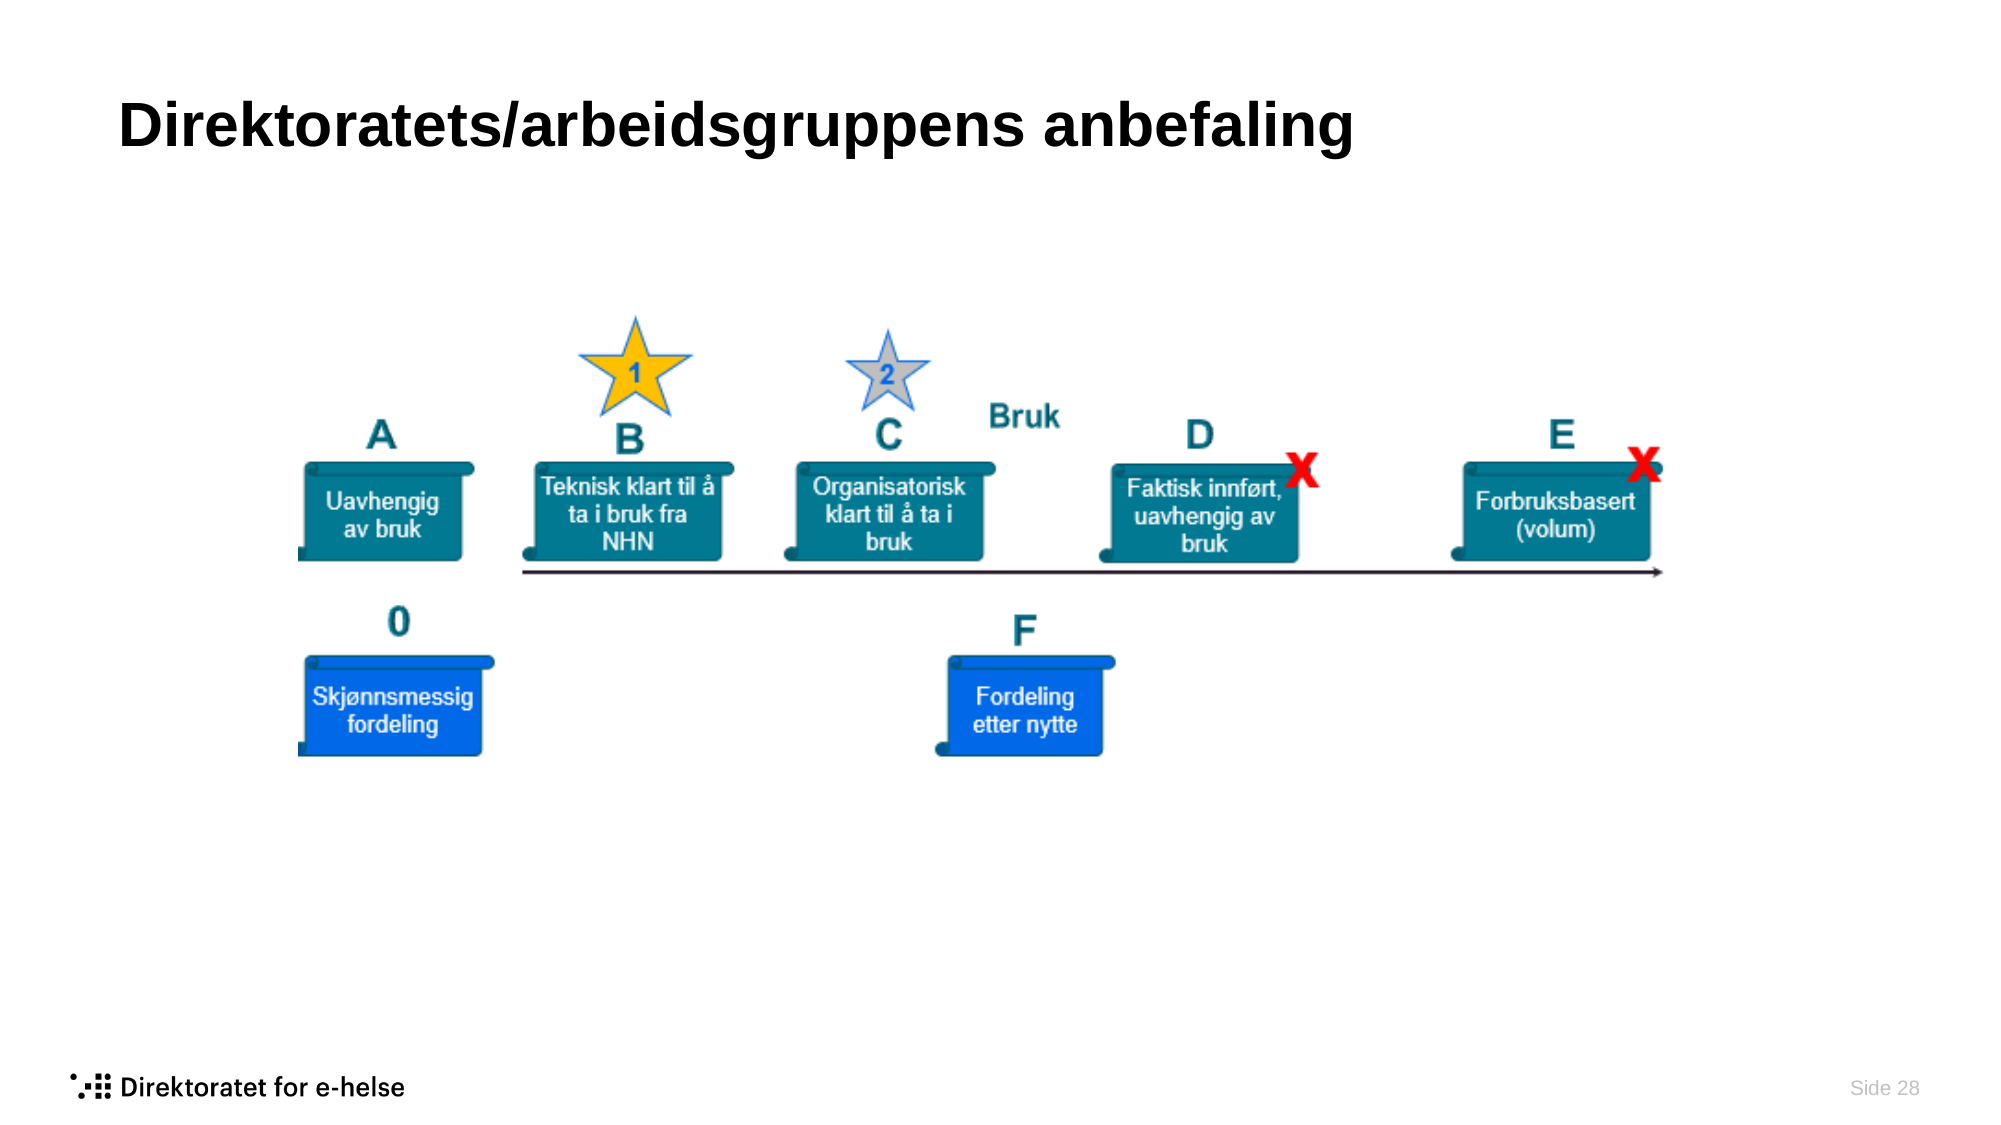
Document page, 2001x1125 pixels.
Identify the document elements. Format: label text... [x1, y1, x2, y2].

picture [70, 1073, 404, 1099]
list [298, 287, 1702, 838]
slide_number Side 28 [1802, 1071, 1920, 1103]
title Direktoratets/arbeidsgruppens anbefaling [118, 57, 1888, 195]
